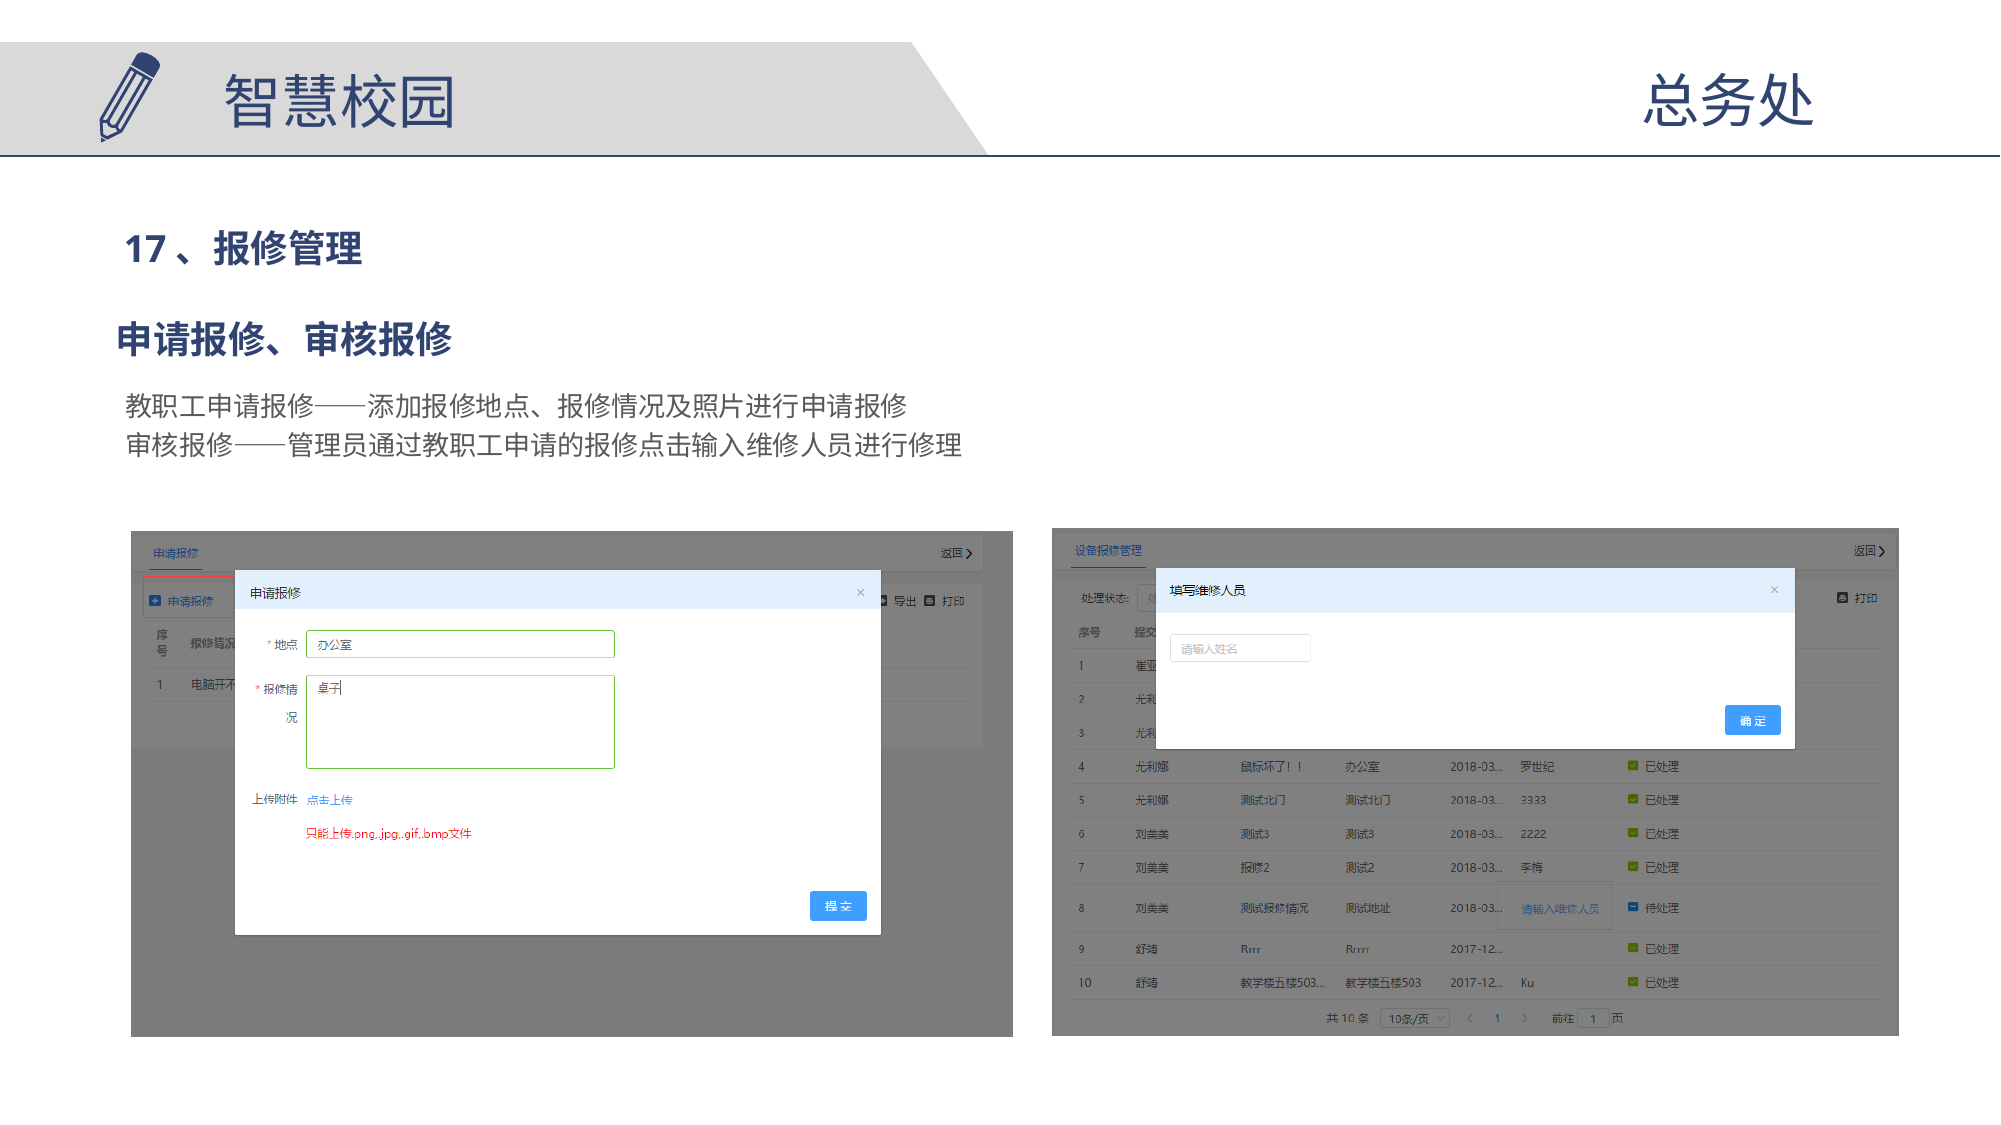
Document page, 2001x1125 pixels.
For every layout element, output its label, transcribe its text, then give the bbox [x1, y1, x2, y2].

text_box 智慧校园 [208, 57, 472, 143]
text_box 17、报修管理 [123, 224, 1583, 271]
text_box 教职工申请报修——添加报修地点、报修情况及照片进行申请报修 审核报修——管理员通过教职工申请的报修点击输入维修人员进行修理 [125, 383, 1897, 461]
picture [131, 531, 1013, 1037]
text_box 申请报修、审核报修 [115, 316, 1575, 362]
text_box [0, 42, 989, 155]
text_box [99, 46, 164, 143]
text_box 总务处 [1626, 56, 1831, 142]
picture [1052, 528, 1899, 1036]
